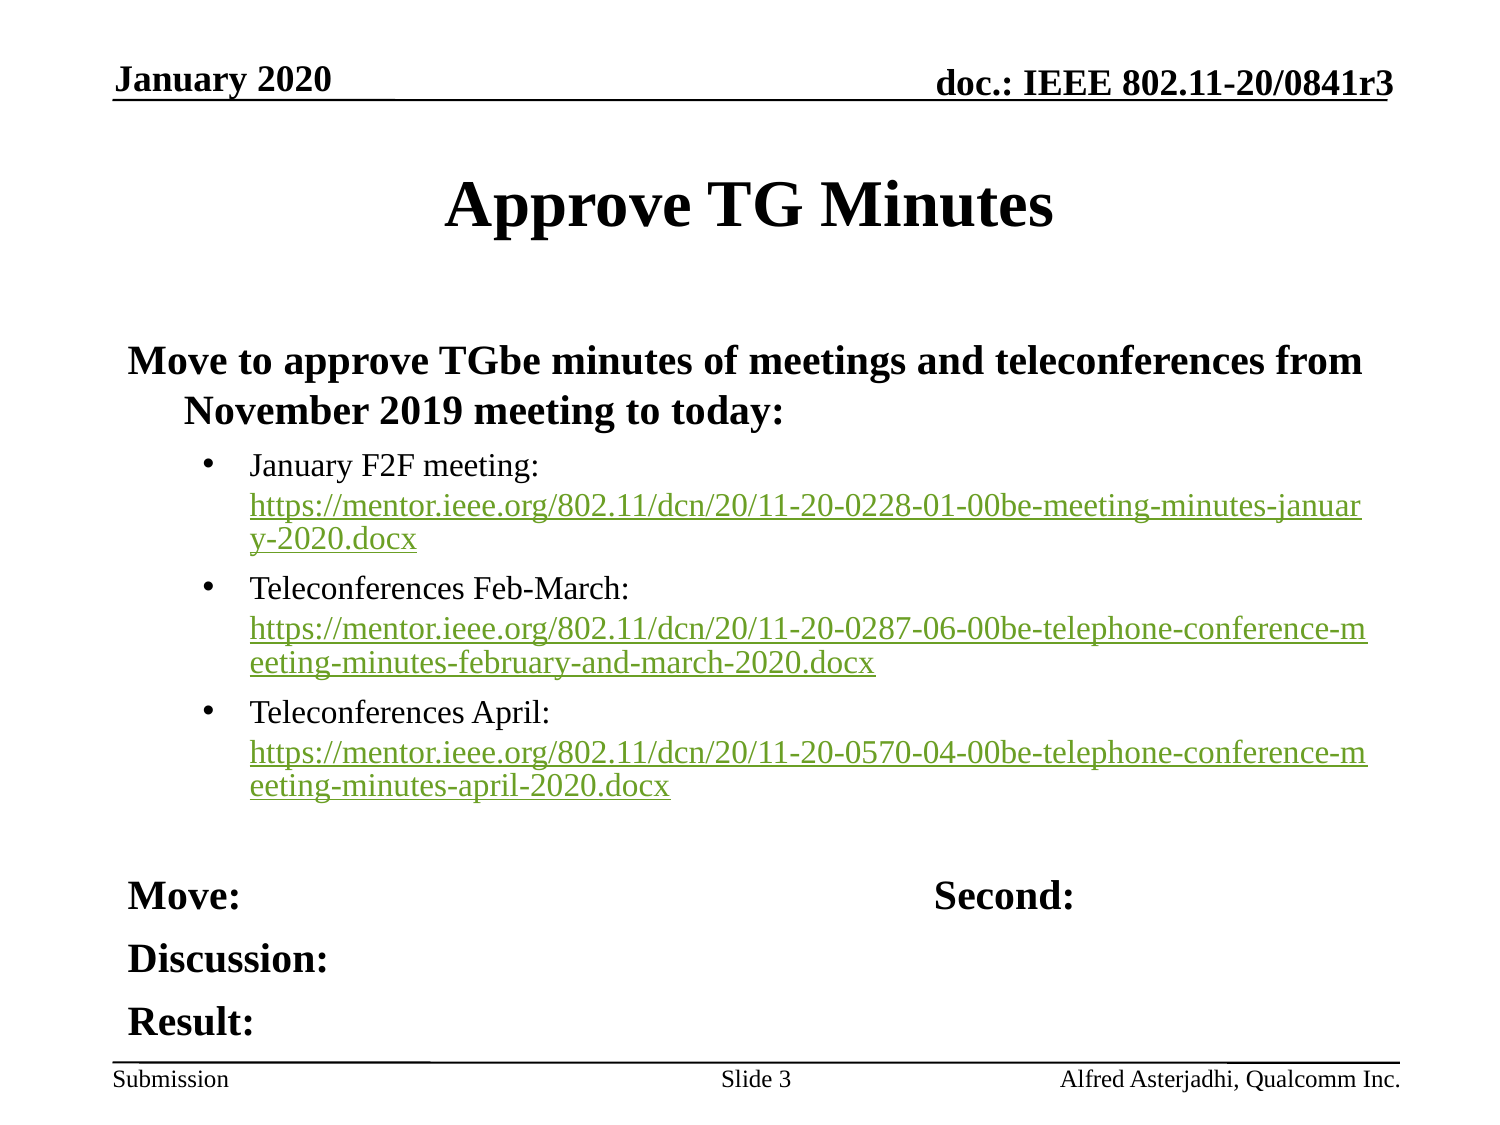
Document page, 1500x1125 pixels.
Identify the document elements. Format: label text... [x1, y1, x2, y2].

list Move to approve TGbe minutes of meetings and teleconferences from November 2019 meeting to today: January F2F meeting: https://mentor.ieee.org/802.11/dcn/20/11-20-0228-01-00be-meeting-minutes-january-2020.docx Teleconferences Feb-March: https://mentor.ieee.org/802.11/dcn/20/11-20-0287-06-00be-telephone-conference-meeting-minutes-february-and-march-2020.docx Teleconferences April: https://mentor.ieee.org/802.11/dcn/20/11-20-0570-04-00be-telephone-conference-meeting-minutes-april-2020.docx Move: Second: Discussion: Result: [112, 324, 1388, 1000]
slide_number Slide 3 [712, 1061, 800, 1123]
footer Alfred Asterjadhi, Qualcomm Inc. [878, 1061, 1402, 1093]
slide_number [114, 54, 493, 100]
title Approve TG Minutes [112, 112, 1388, 288]
